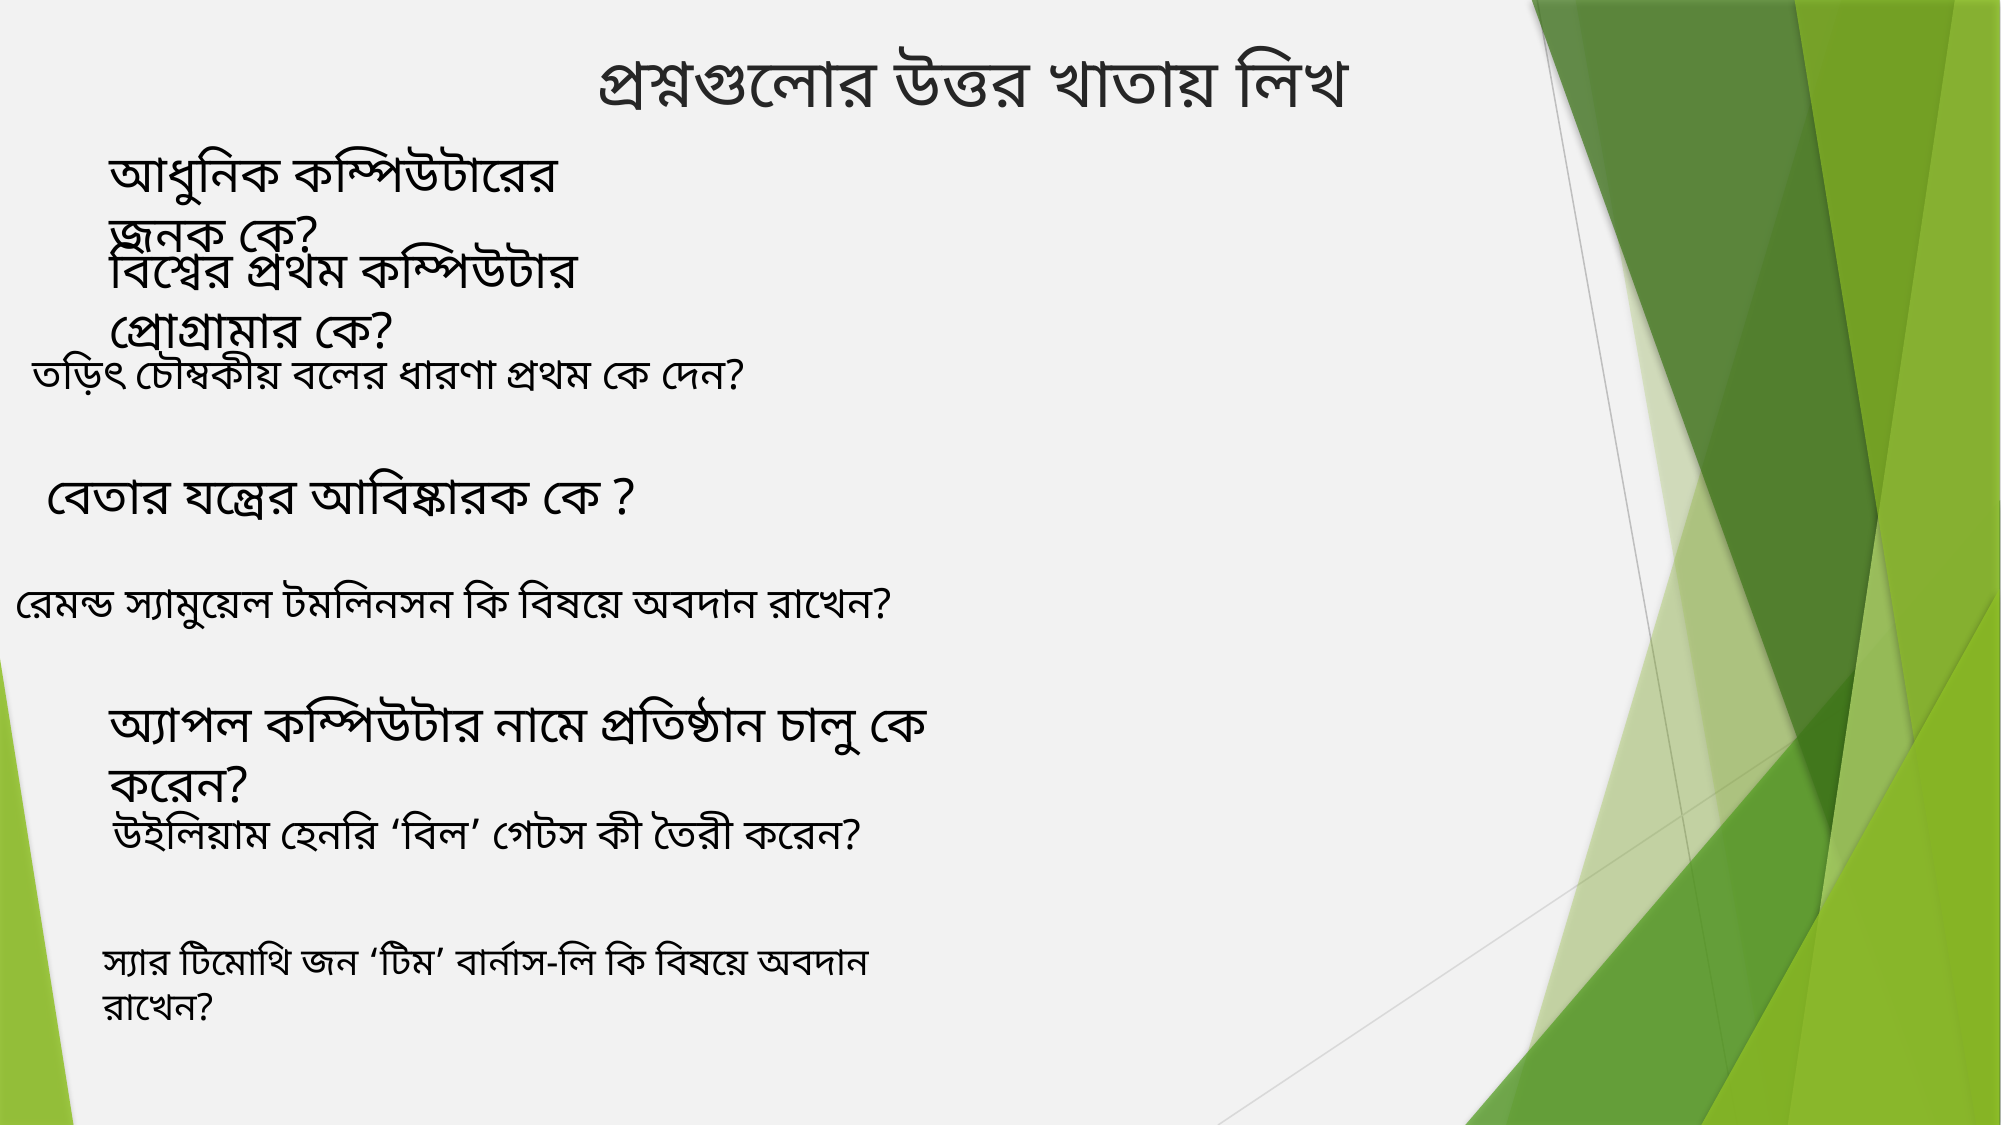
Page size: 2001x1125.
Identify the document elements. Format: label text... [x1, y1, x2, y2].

text_box তড়িৎ চৌম্বকীয় বলের ধারণা প্রথম কে দেন? [18, 340, 781, 406]
text_box বেতার যন্ত্রের আবিষ্কারক কে ? [31, 456, 676, 532]
text_box উইলিয়াম হেনরি ‘বিল’ গেটস কী তৈরী করেন? [87, 801, 1097, 866]
text_box অ্যাপল কম্পিউটার নামে প্রতিষ্ঠান চালু কে করেন? [94, 685, 965, 801]
text_box বিশ্বের প্রথম কম্পিউটার প্রোগ্রামার কে? [94, 231, 777, 340]
text_box রেমন্ড স্যামুয়েল টমলিনসন কি বিষয়ে অবদান রাখেন? [0, 569, 928, 635]
text_box আধুনিক কম্পিউটারের জনক কে? [94, 135, 644, 231]
text_box স্যার টিমোথি জন ‘টিম’ বার্নাস-লি কি বিষয়ে অবদান রাখেন? [88, 930, 965, 1036]
text_box প্রশ্নগুলোর উত্তর খাতায় লিখ [582, 33, 1416, 129]
